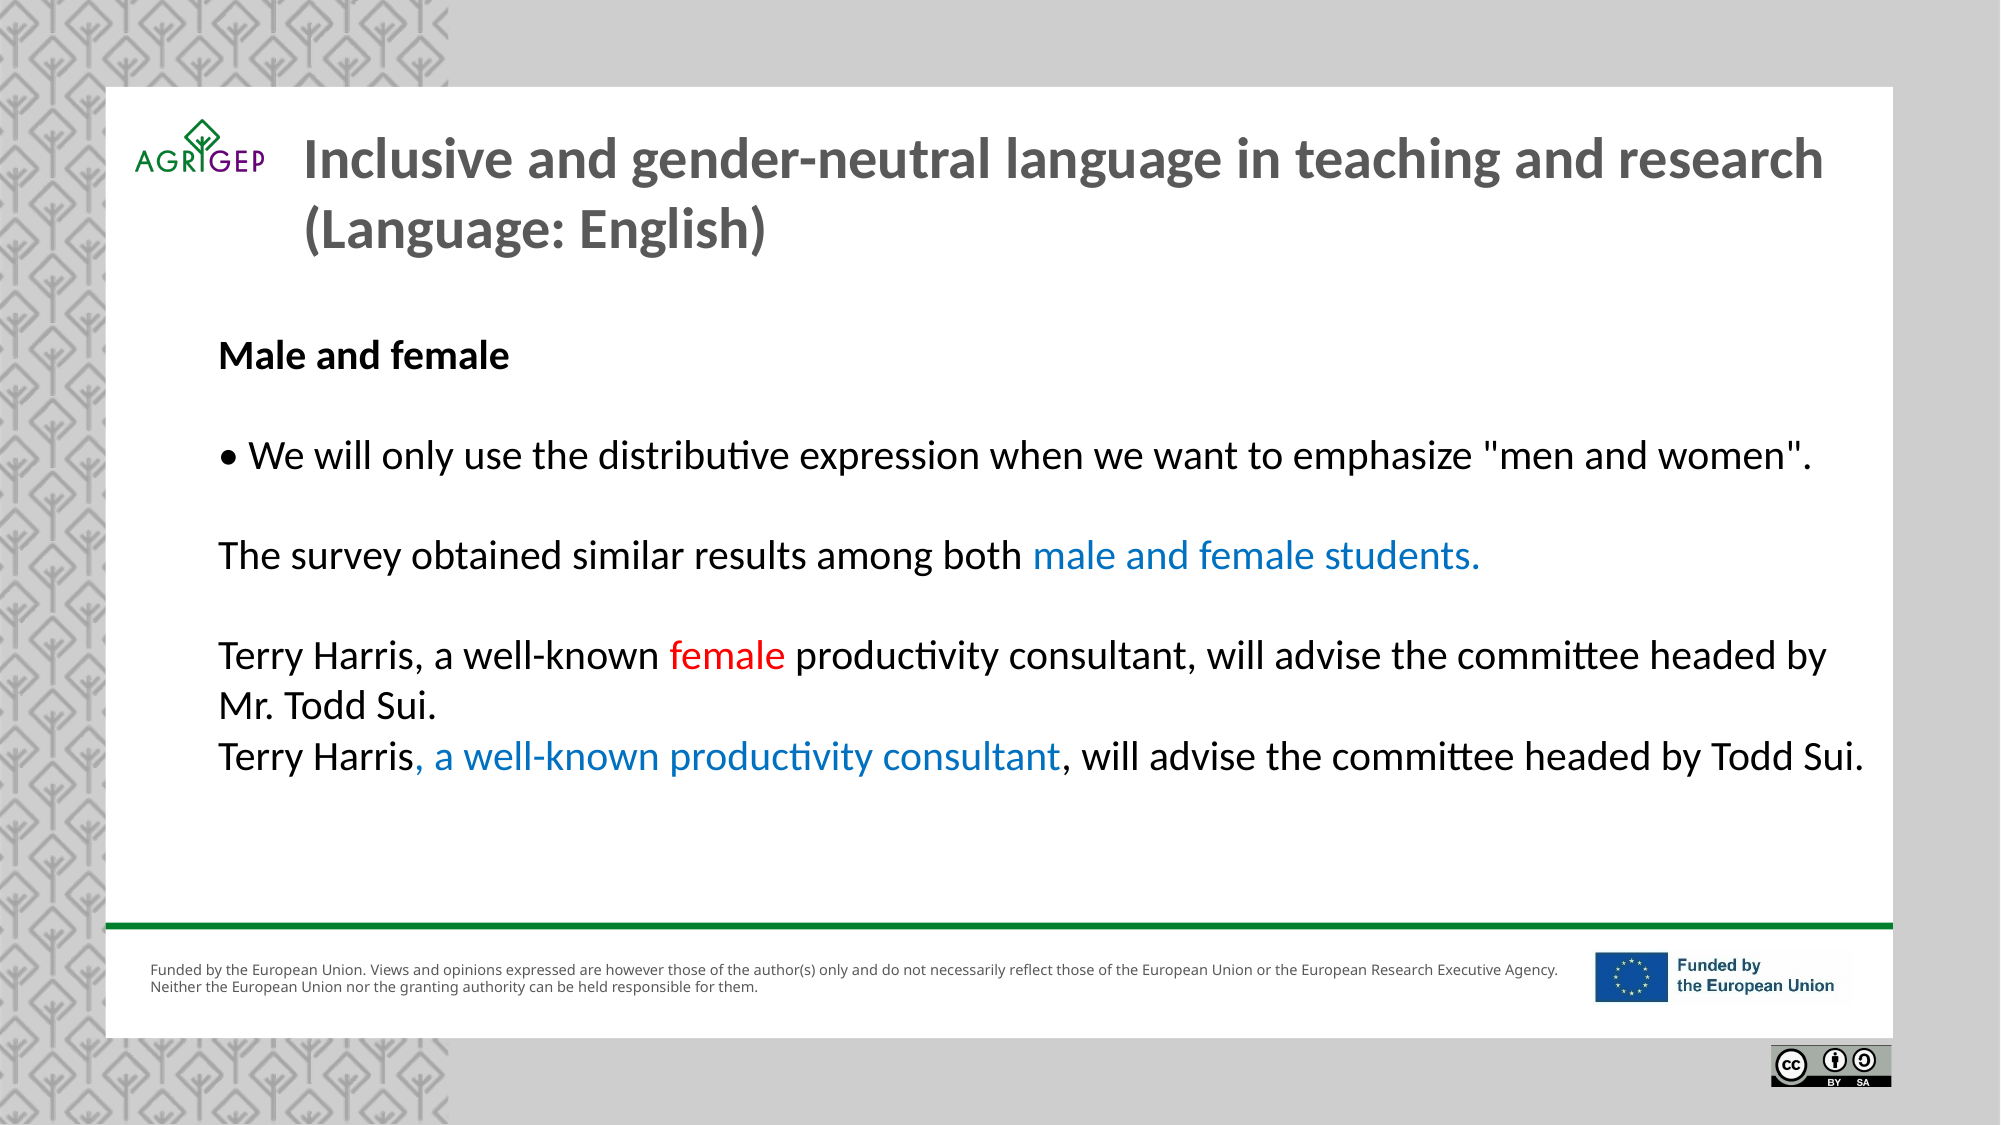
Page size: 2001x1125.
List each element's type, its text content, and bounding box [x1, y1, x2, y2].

picture [0, 0, 2001, 1125]
text_box Male and female • We will only use the distributive expression when we want to emphasize "men and women". The survey obtained similar results among both male and female students. Terry Harris, a well-known female productivity consultant, will advise the committee headed by Mr. Todd Sui. Terry Harris, a well-known productivity consultant, will advise the committee headed by Todd Sui. [203, 320, 1892, 786]
text_box Inclusive and gender-neutral language in teaching and research (Language: English) [289, 112, 1905, 268]
